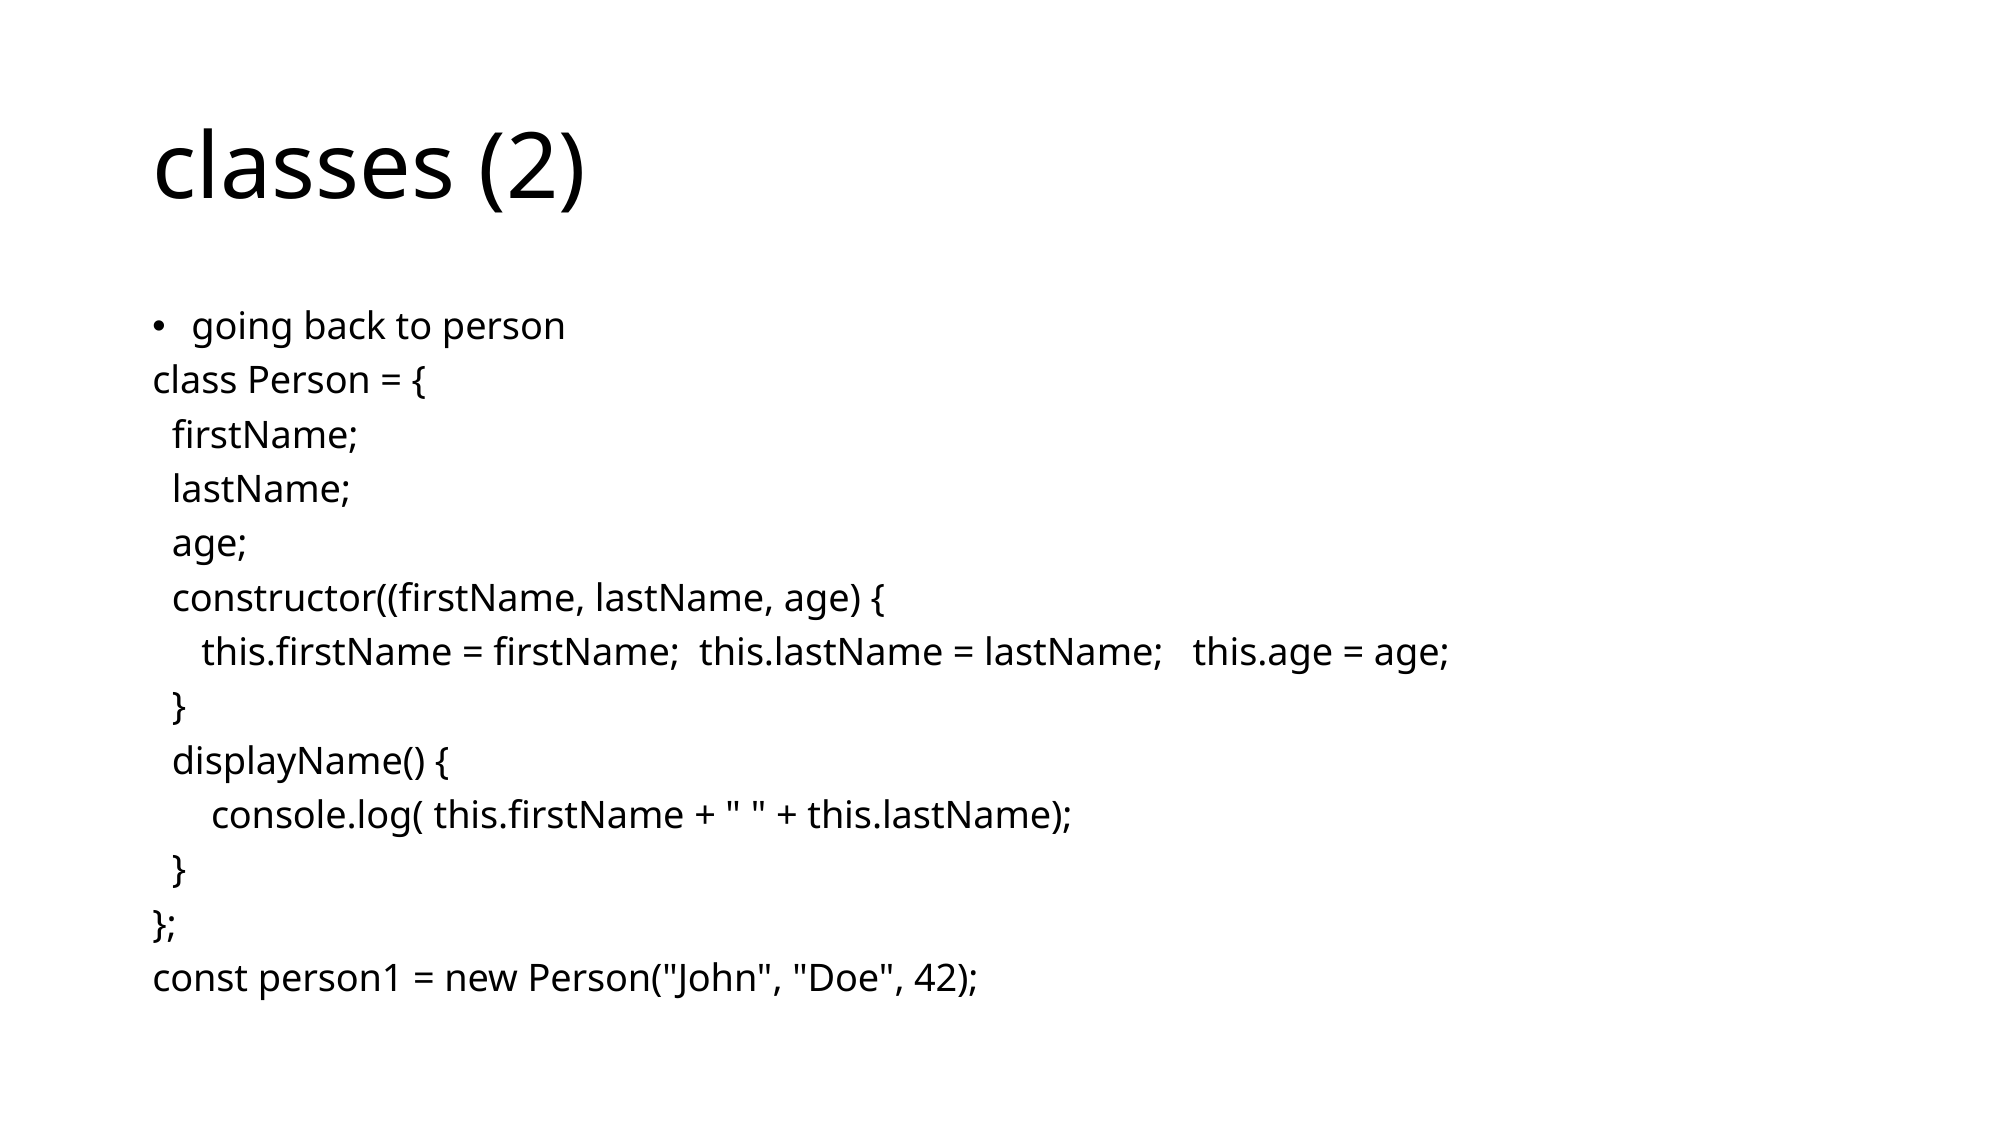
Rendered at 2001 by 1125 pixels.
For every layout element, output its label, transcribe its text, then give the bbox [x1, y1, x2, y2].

list going back to person class Person = { firstName; lastName; age; constructor((firstName, lastName, age) { this.firstName = firstName; this.lastName = lastName; this.age = age; } displayName() { console.log( this.firstName + " " + this.lastName); } }; const person1 = new Person("John", "Doe", 42); [137, 299, 1863, 1014]
title classes (2) [137, 59, 1863, 278]
